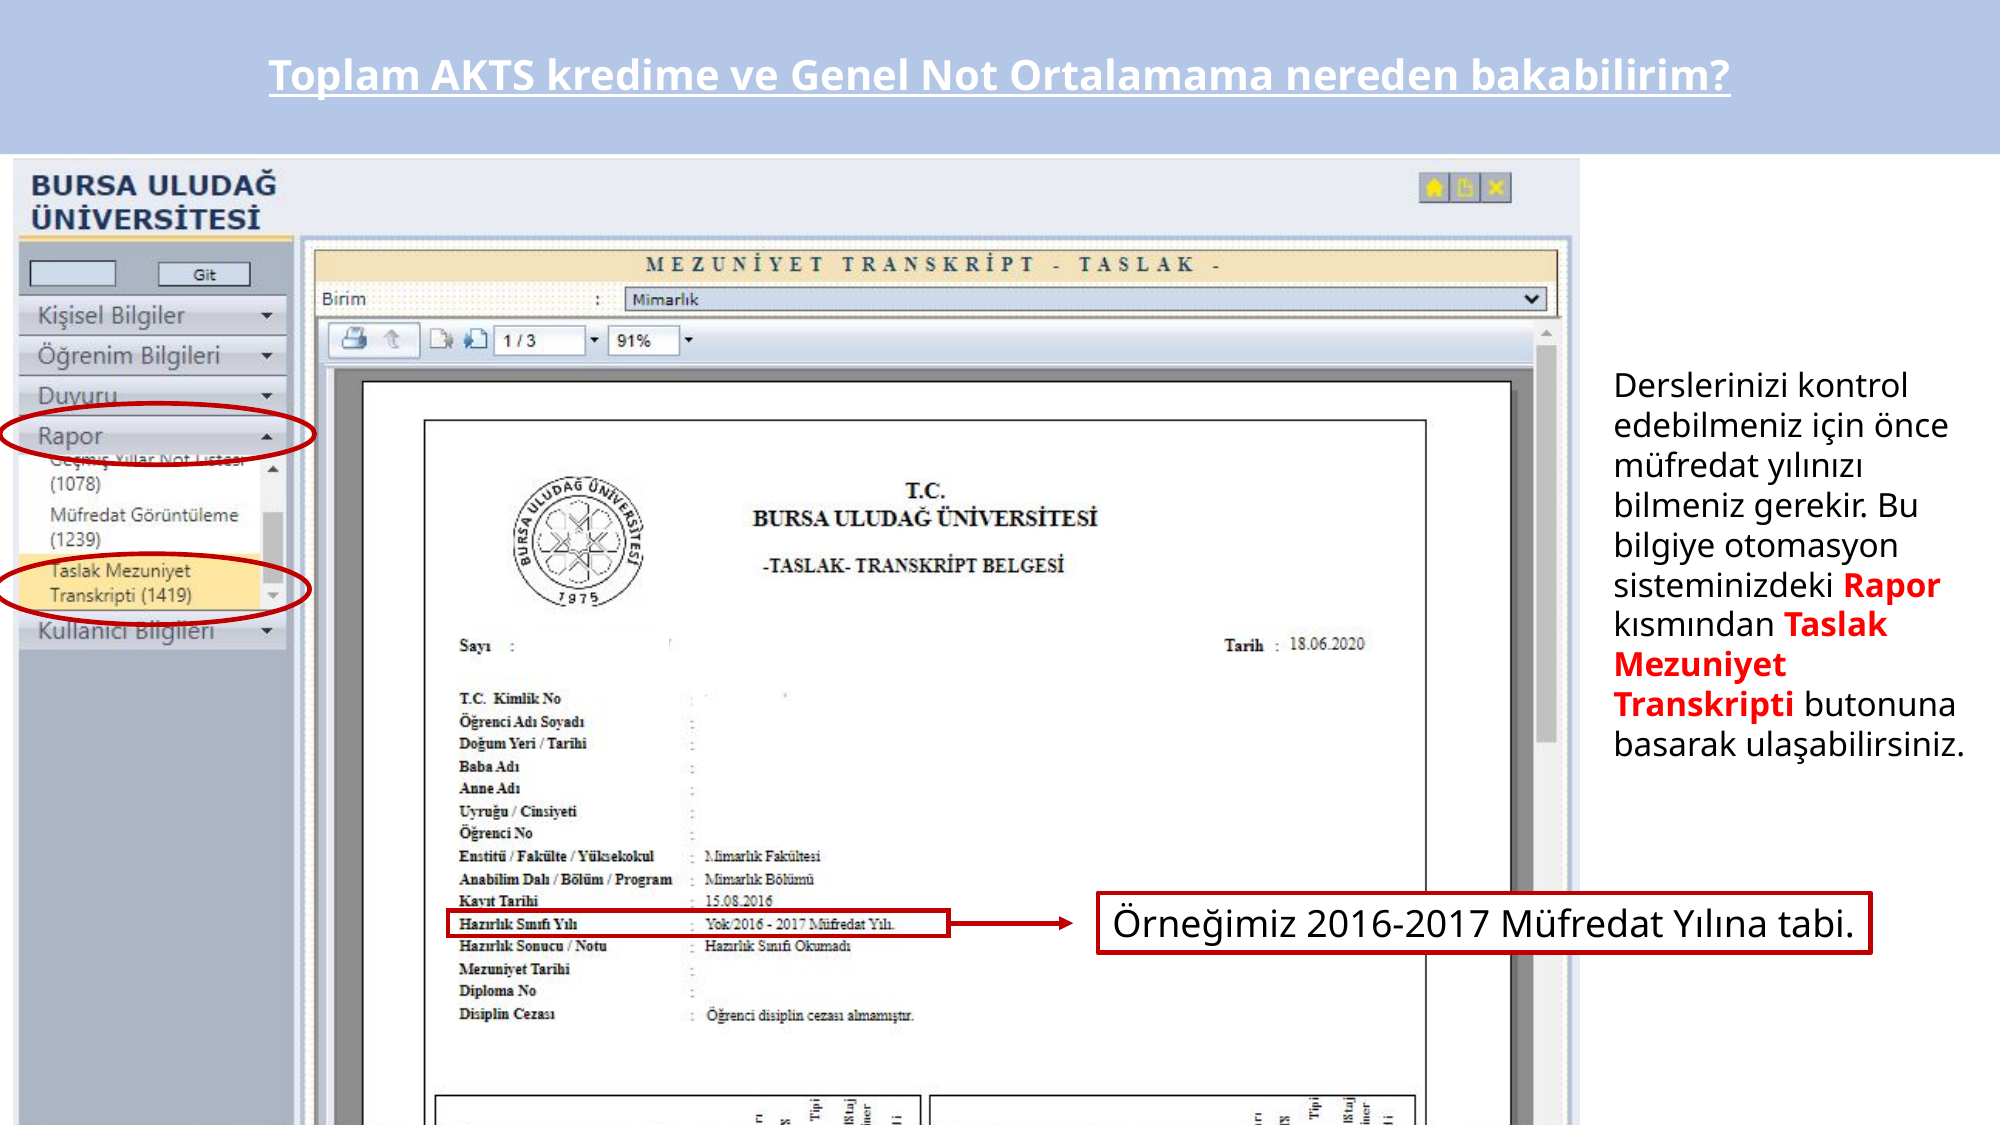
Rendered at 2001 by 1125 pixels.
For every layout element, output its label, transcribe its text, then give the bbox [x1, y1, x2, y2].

text_box Derslerinizi kontrol edebilmeniz için önce müfredat yılınızı bilmeniz gerekir. Bu bilgiye otomasyon sisteminizdeki Rapor kısmından Taslak Mezuniyet Transkripti butonuna basarak ulaşabilirsiniz. [1598, 356, 1982, 771]
text_box [0, 571, 13, 607]
text_box Örneğimiz 2016-2017 Müfredat Yılına tabi. [1580, 892, 1871, 953]
title Toplam AKTS kredime ve Genel Not Ortalamama nereden bakabilirim? [0, 0, 2000, 155]
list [13, 157, 1580, 1125]
text_box [0, 420, 13, 448]
